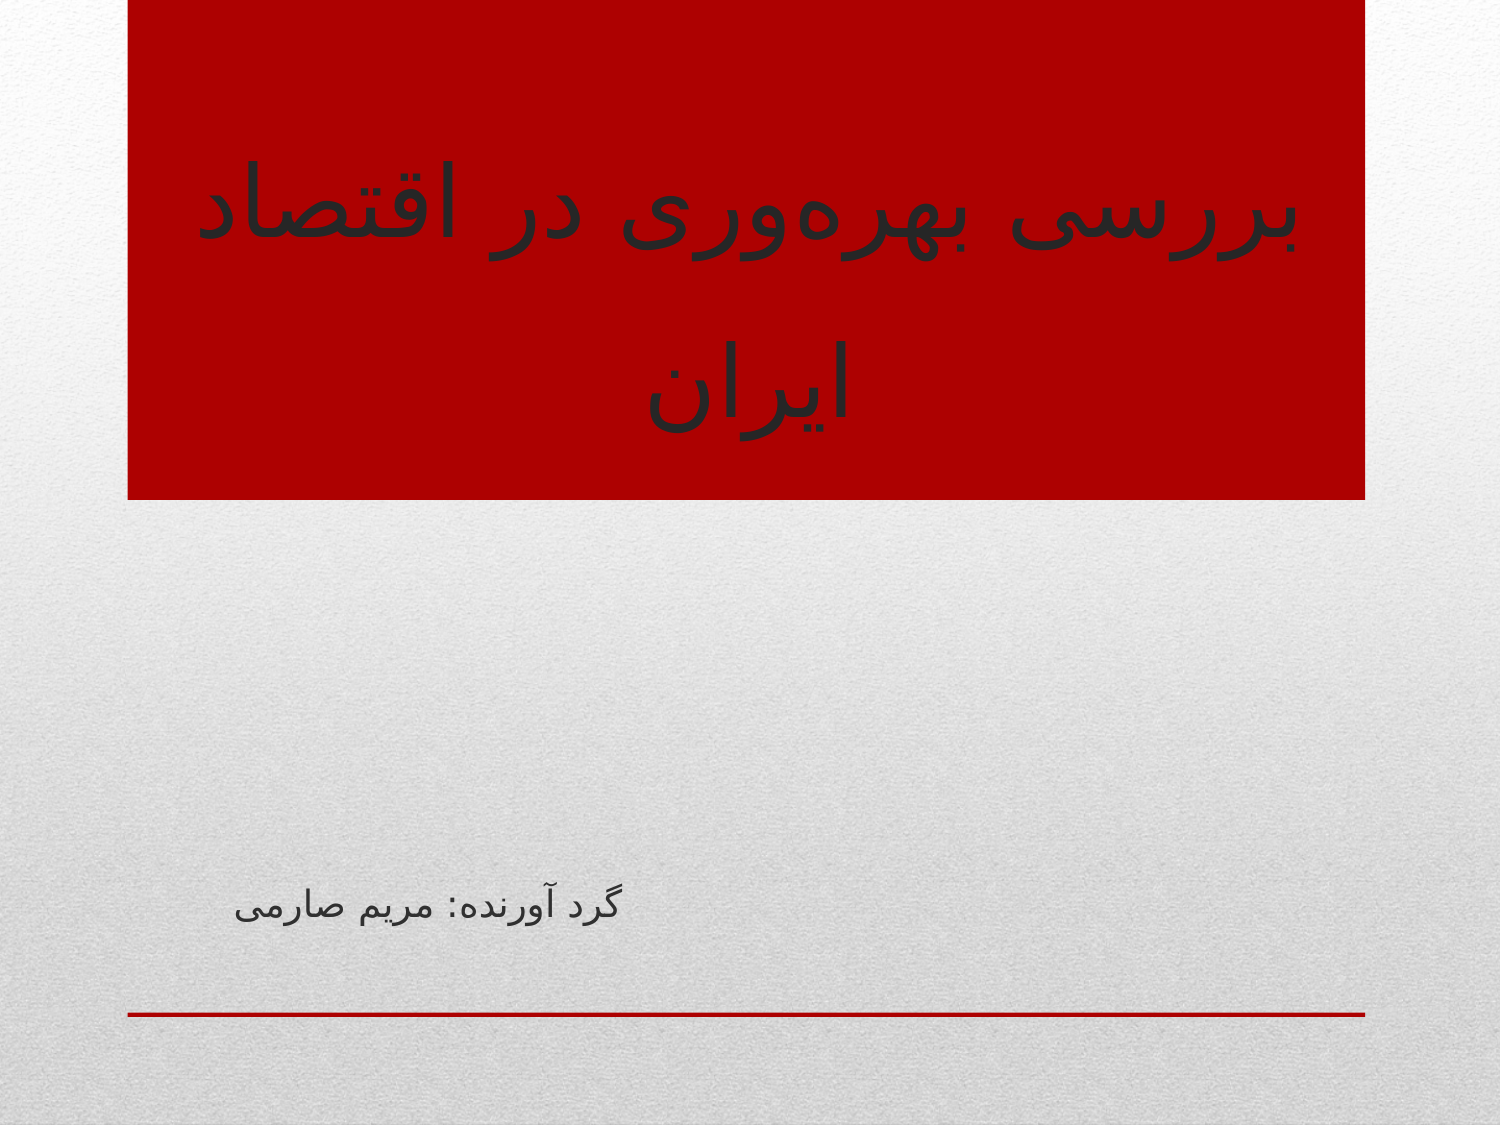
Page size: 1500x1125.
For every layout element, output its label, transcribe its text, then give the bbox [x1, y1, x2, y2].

title به نام خدا بررسی بهره‌وری در اقتصاد ایران [112, 31, 1388, 445]
subtitle گرد آورنده: مریم صارمی [218, 881, 691, 957]
